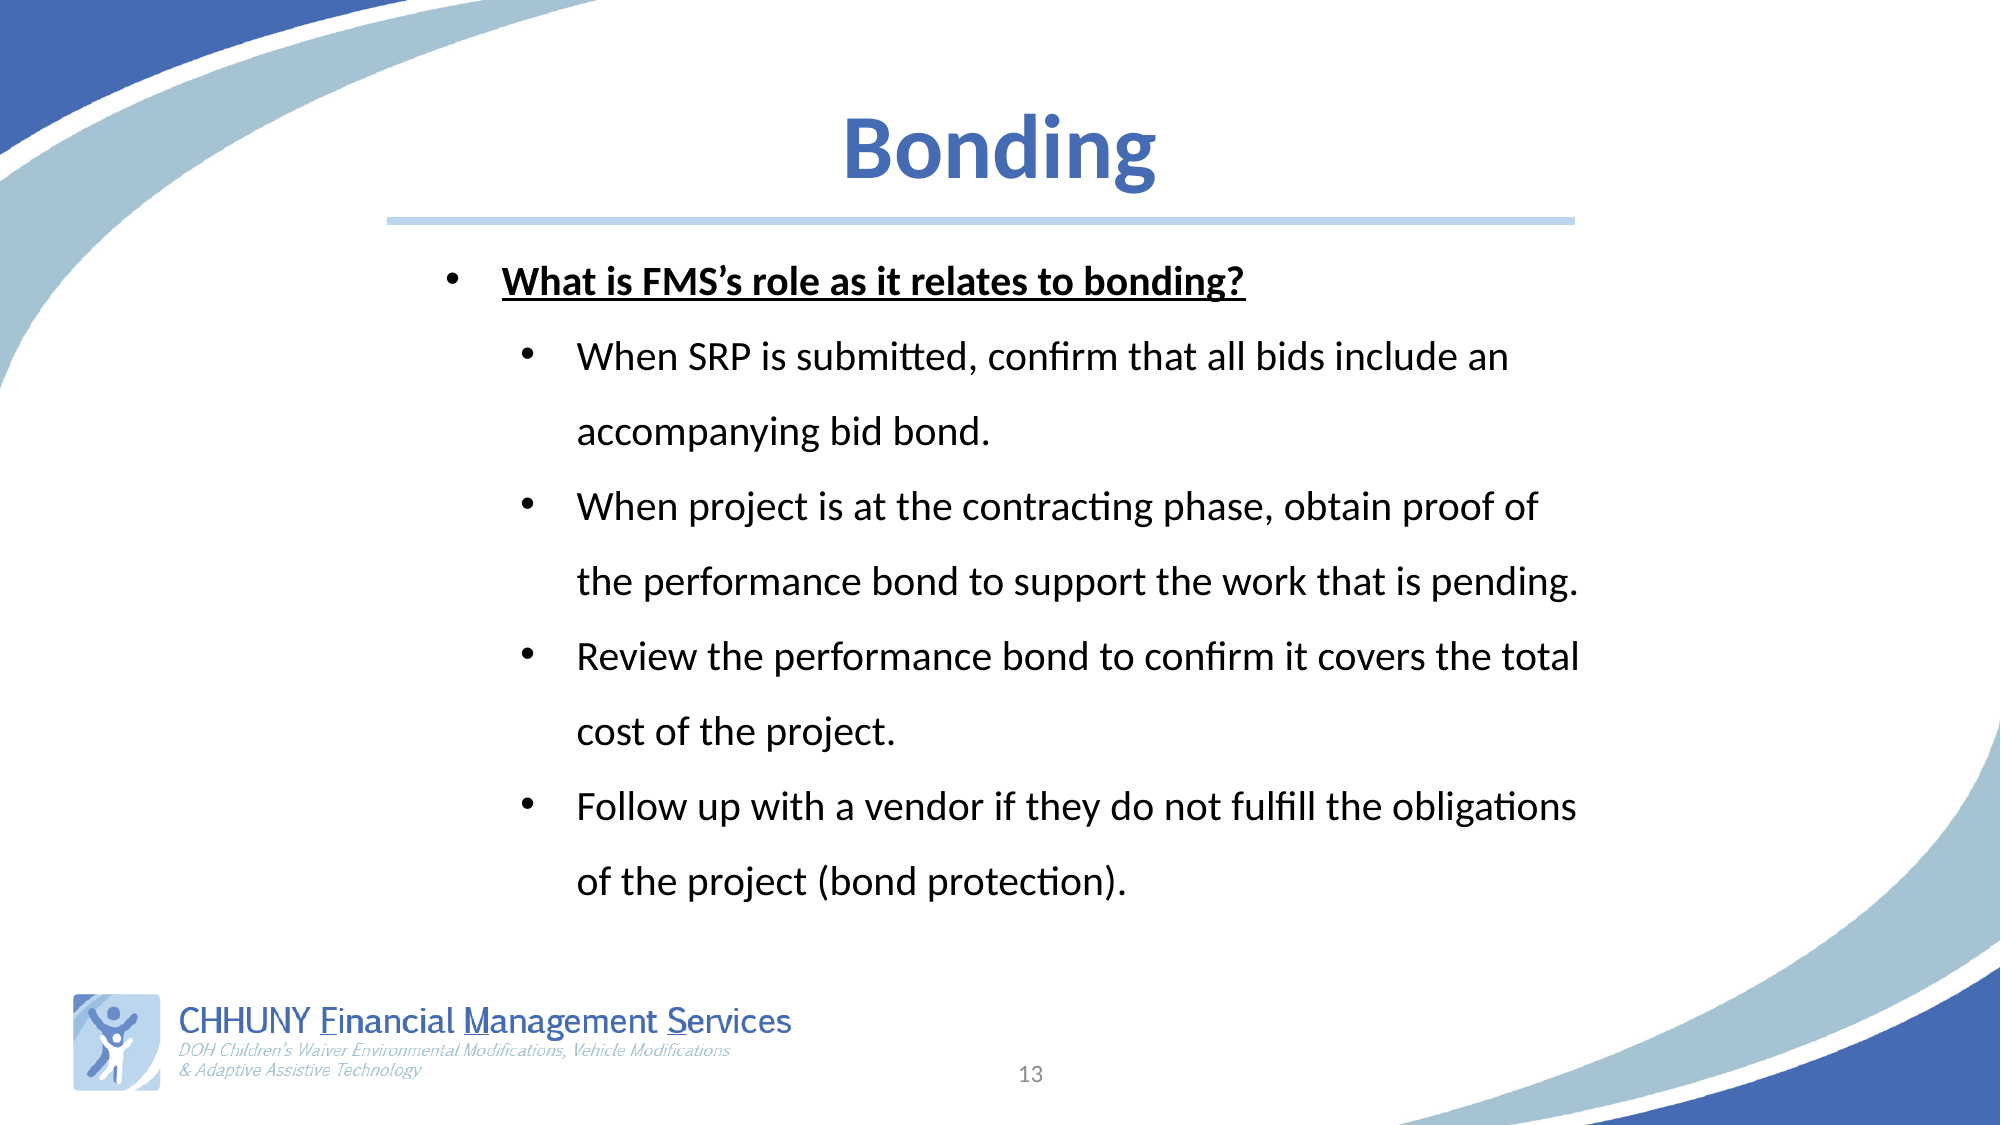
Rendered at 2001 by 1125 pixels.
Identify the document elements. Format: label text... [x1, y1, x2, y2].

picture [0, 0, 2000, 1125]
slide_number 13 [941, 1042, 1059, 1103]
text_box [355, 328, 1675, 1101]
text_box Bonding [509, 79, 1491, 205]
text_box What is FMS’s role as it relates to bonding? When SRP is submitted, confirm that all bids include an accompanying bid bond. When project is at the contracting phase, obtain proof of the performance bond to support the work that is pending. Review the performance bond to confirm it covers the total cost of the project. Follow up with a vendor if they do not fulfill the obligations of the project (bond protection). [355, 221, 1599, 911]
